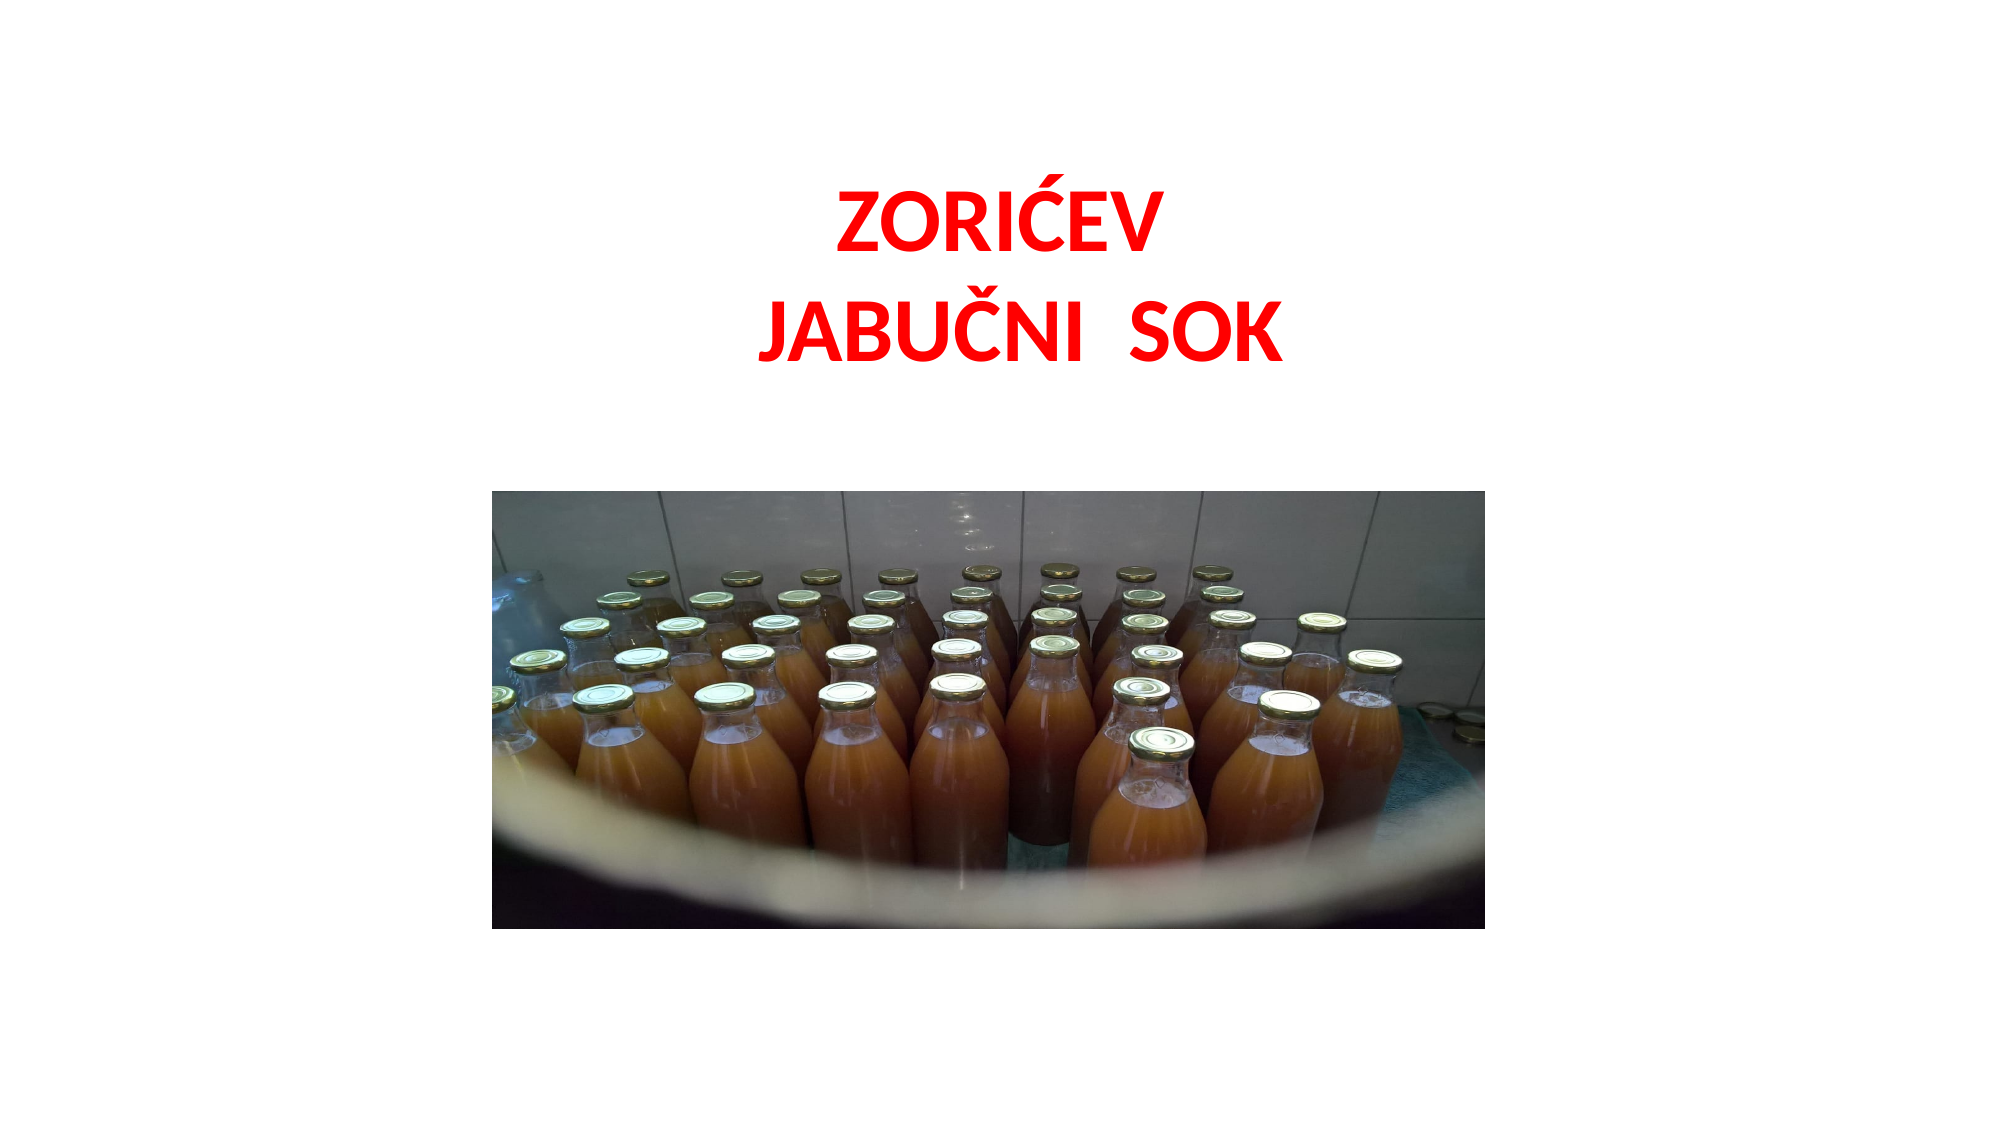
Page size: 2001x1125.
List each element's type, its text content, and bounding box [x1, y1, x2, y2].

picture [491, 491, 1485, 929]
title ZORIĆEV JABUČNI SOK [373, 149, 1649, 391]
